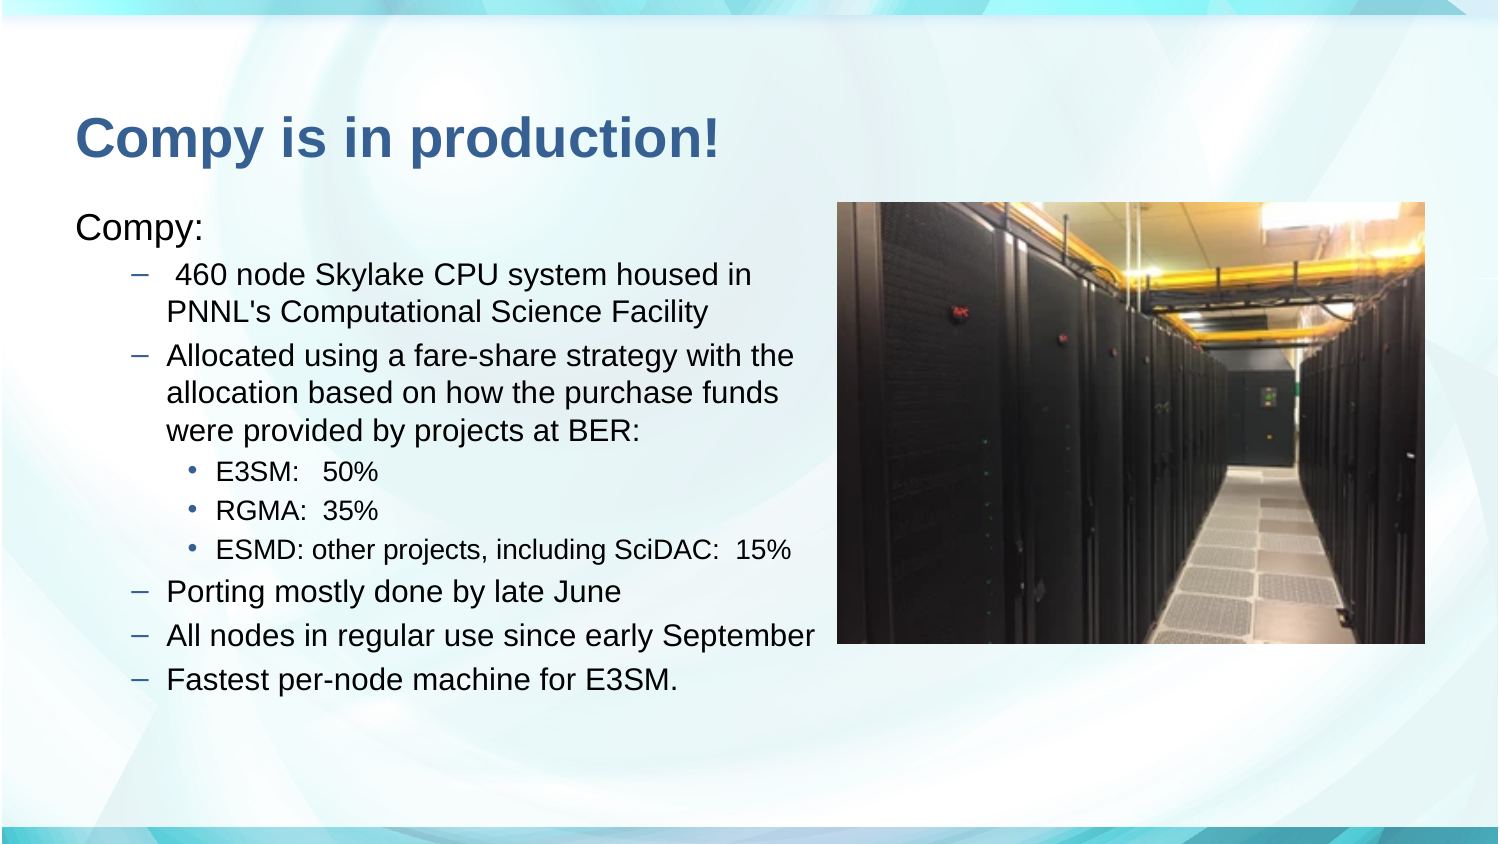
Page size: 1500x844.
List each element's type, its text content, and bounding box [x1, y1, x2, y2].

picture [2, 0, 1498, 844]
title Compy is in production! [75, 33, 1425, 169]
list Compy: 460 node Skylake CPU system housed in PNNL's Computational Science Facility Allocated using a fare-share strategy with the allocation based on how the purchase funds were provided by projects at BER: E3SM: 50% RGMA: 35% ESMD: other projects, including SciDAC: 15% Porting mostly done by late June All nodes in regular use since early September Fastest per-node machine for E3SM. [75, 202, 838, 812]
